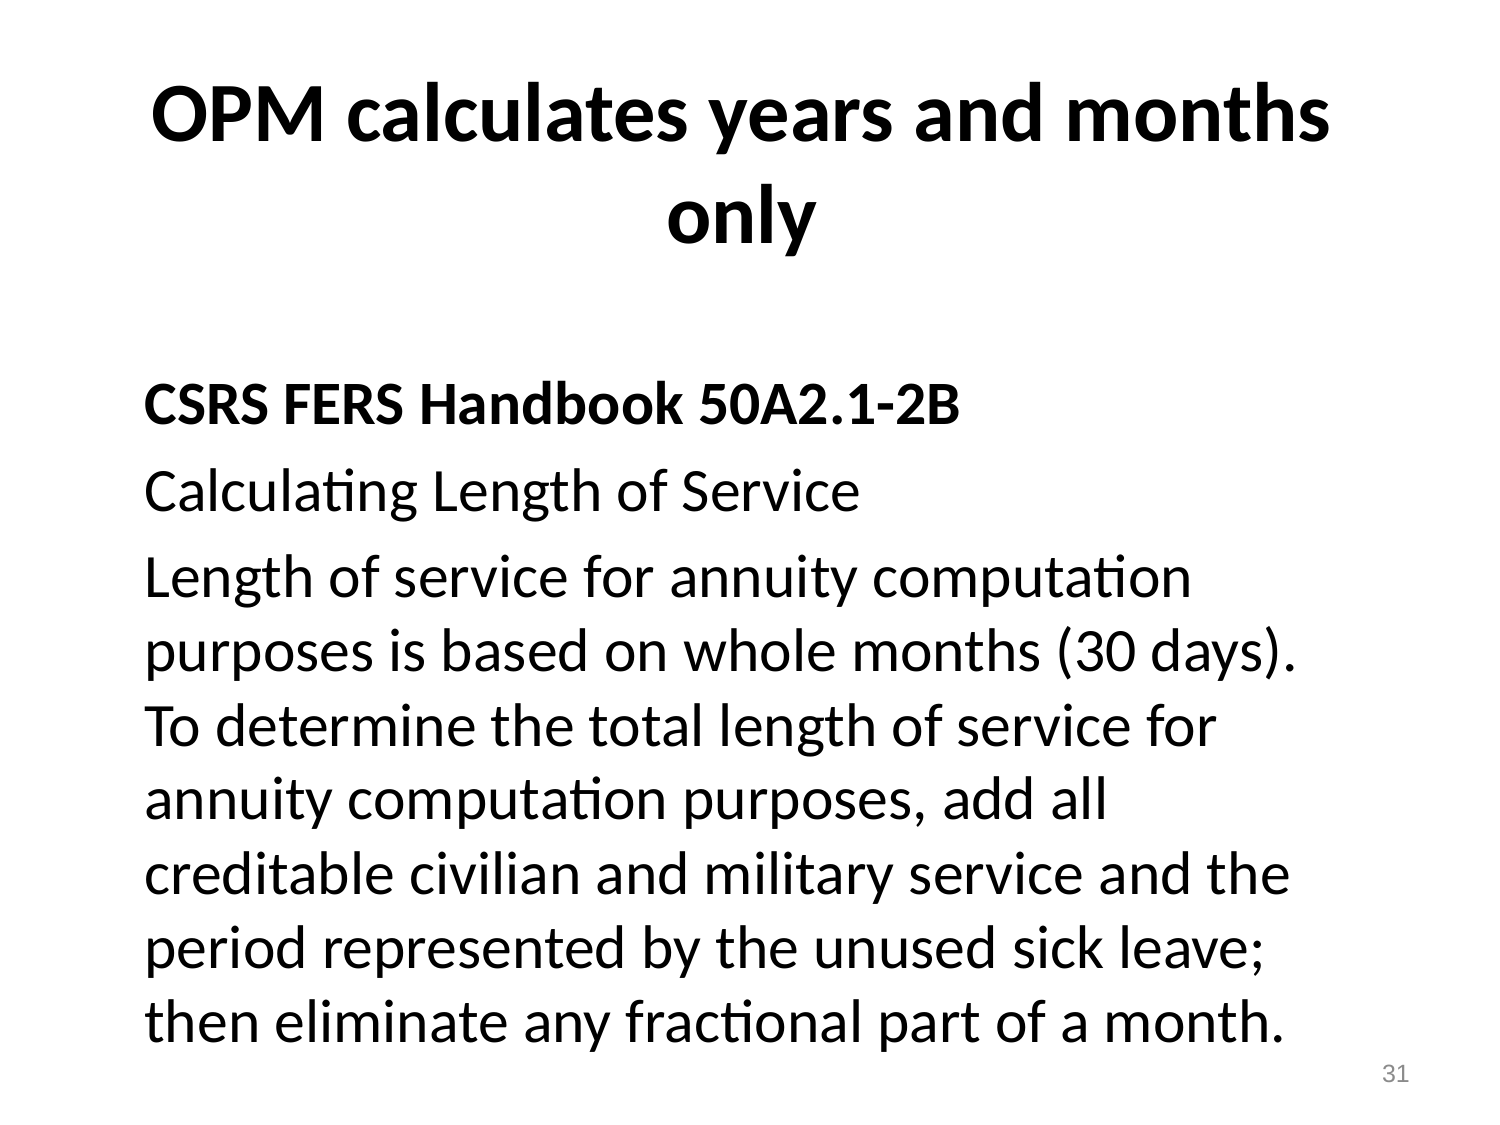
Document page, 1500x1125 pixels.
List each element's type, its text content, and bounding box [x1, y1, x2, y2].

slide_number 31 [1074, 1042, 1425, 1103]
list OPM calculates years and months only CSRS FERS Handbook 50A2.1-2B Calculating Length of Service Length of service for annuity computation purposes is based on whole months (30 days). To determine the total length of service for annuity computation purposes, add all creditable civilian and military service and the period represented by the unused sick leave; then eliminate any fractional part of a month. [129, 50, 1355, 1071]
